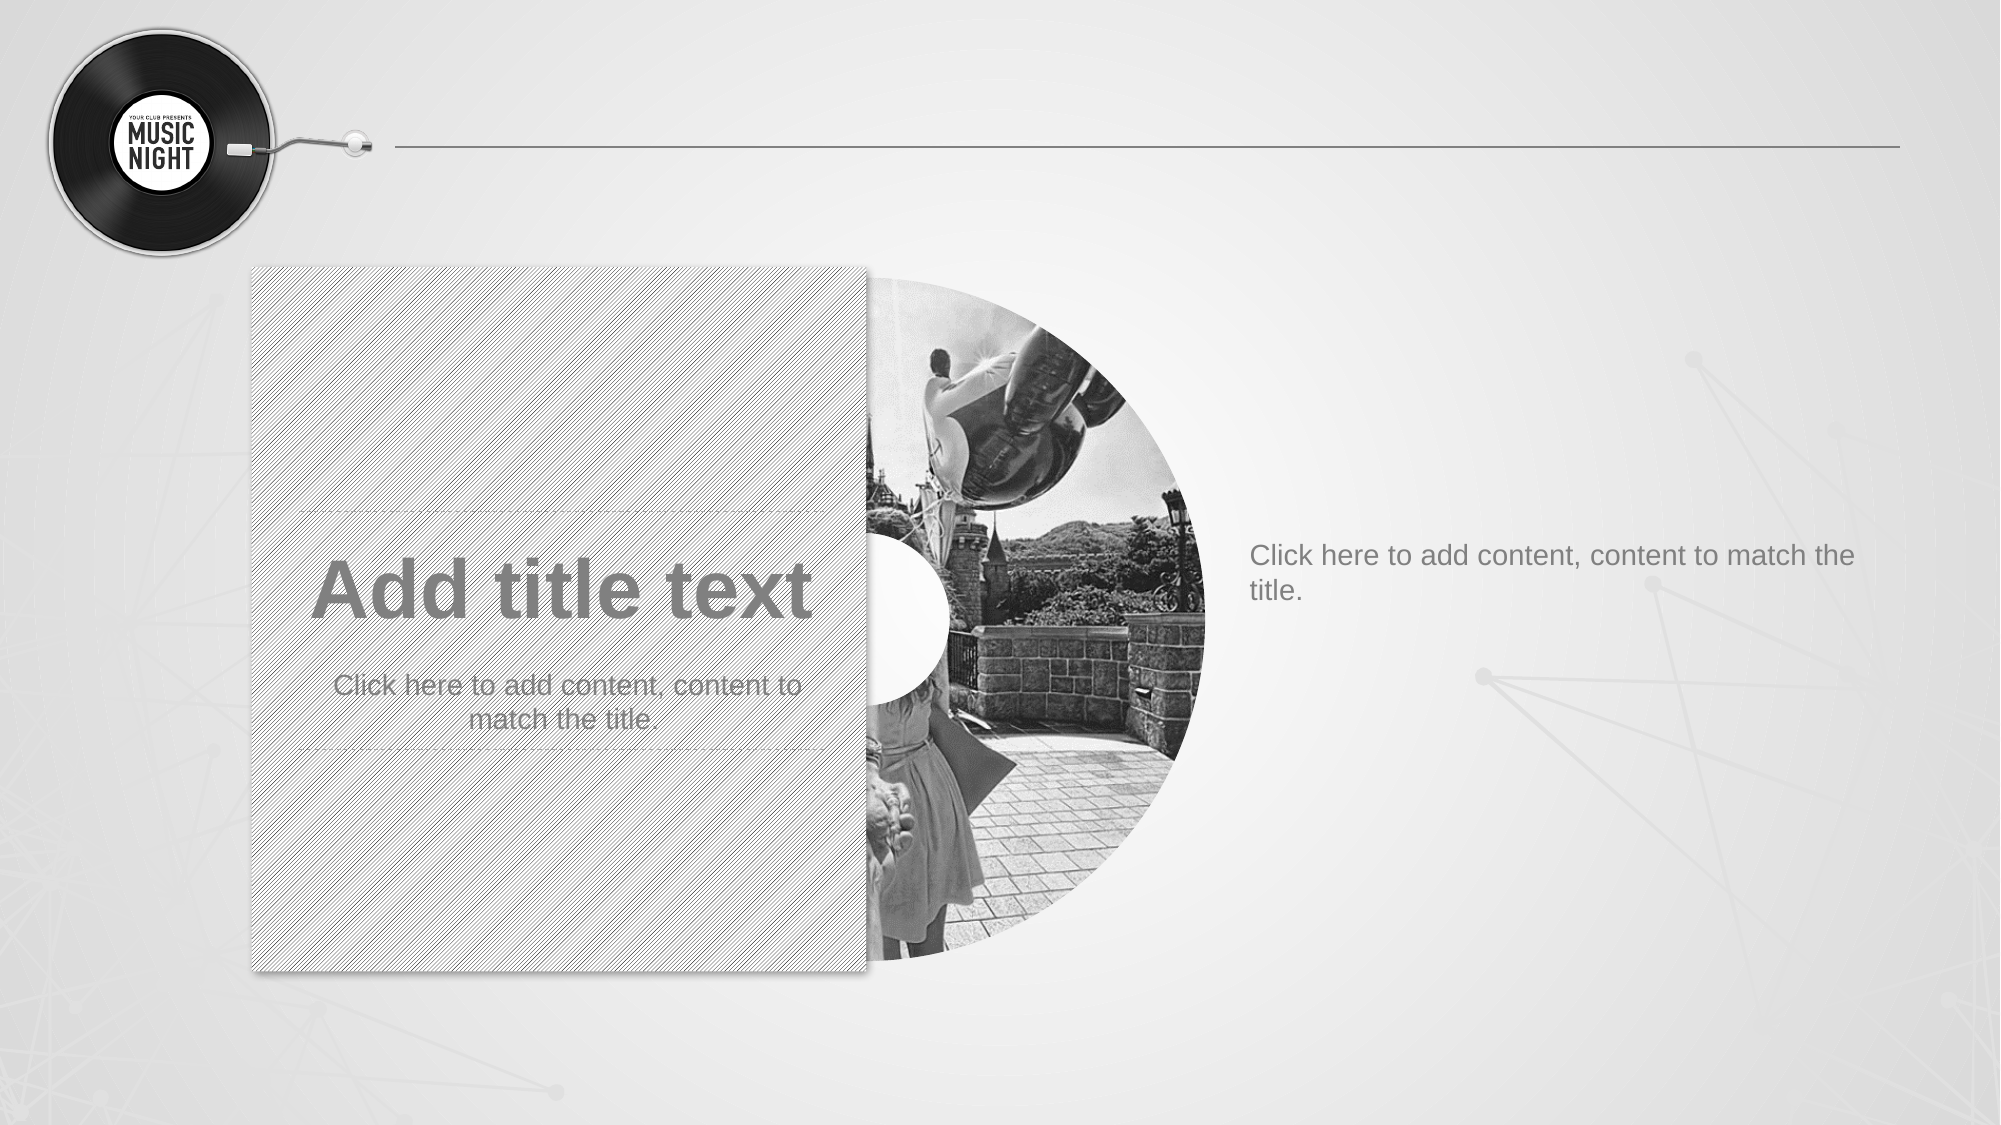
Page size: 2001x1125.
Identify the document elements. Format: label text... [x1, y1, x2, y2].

picture [44, 25, 373, 260]
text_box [251, 267, 867, 972]
text_box Click here to add content, content to match the title. [1234, 529, 1919, 614]
picture [867, 277, 1206, 962]
